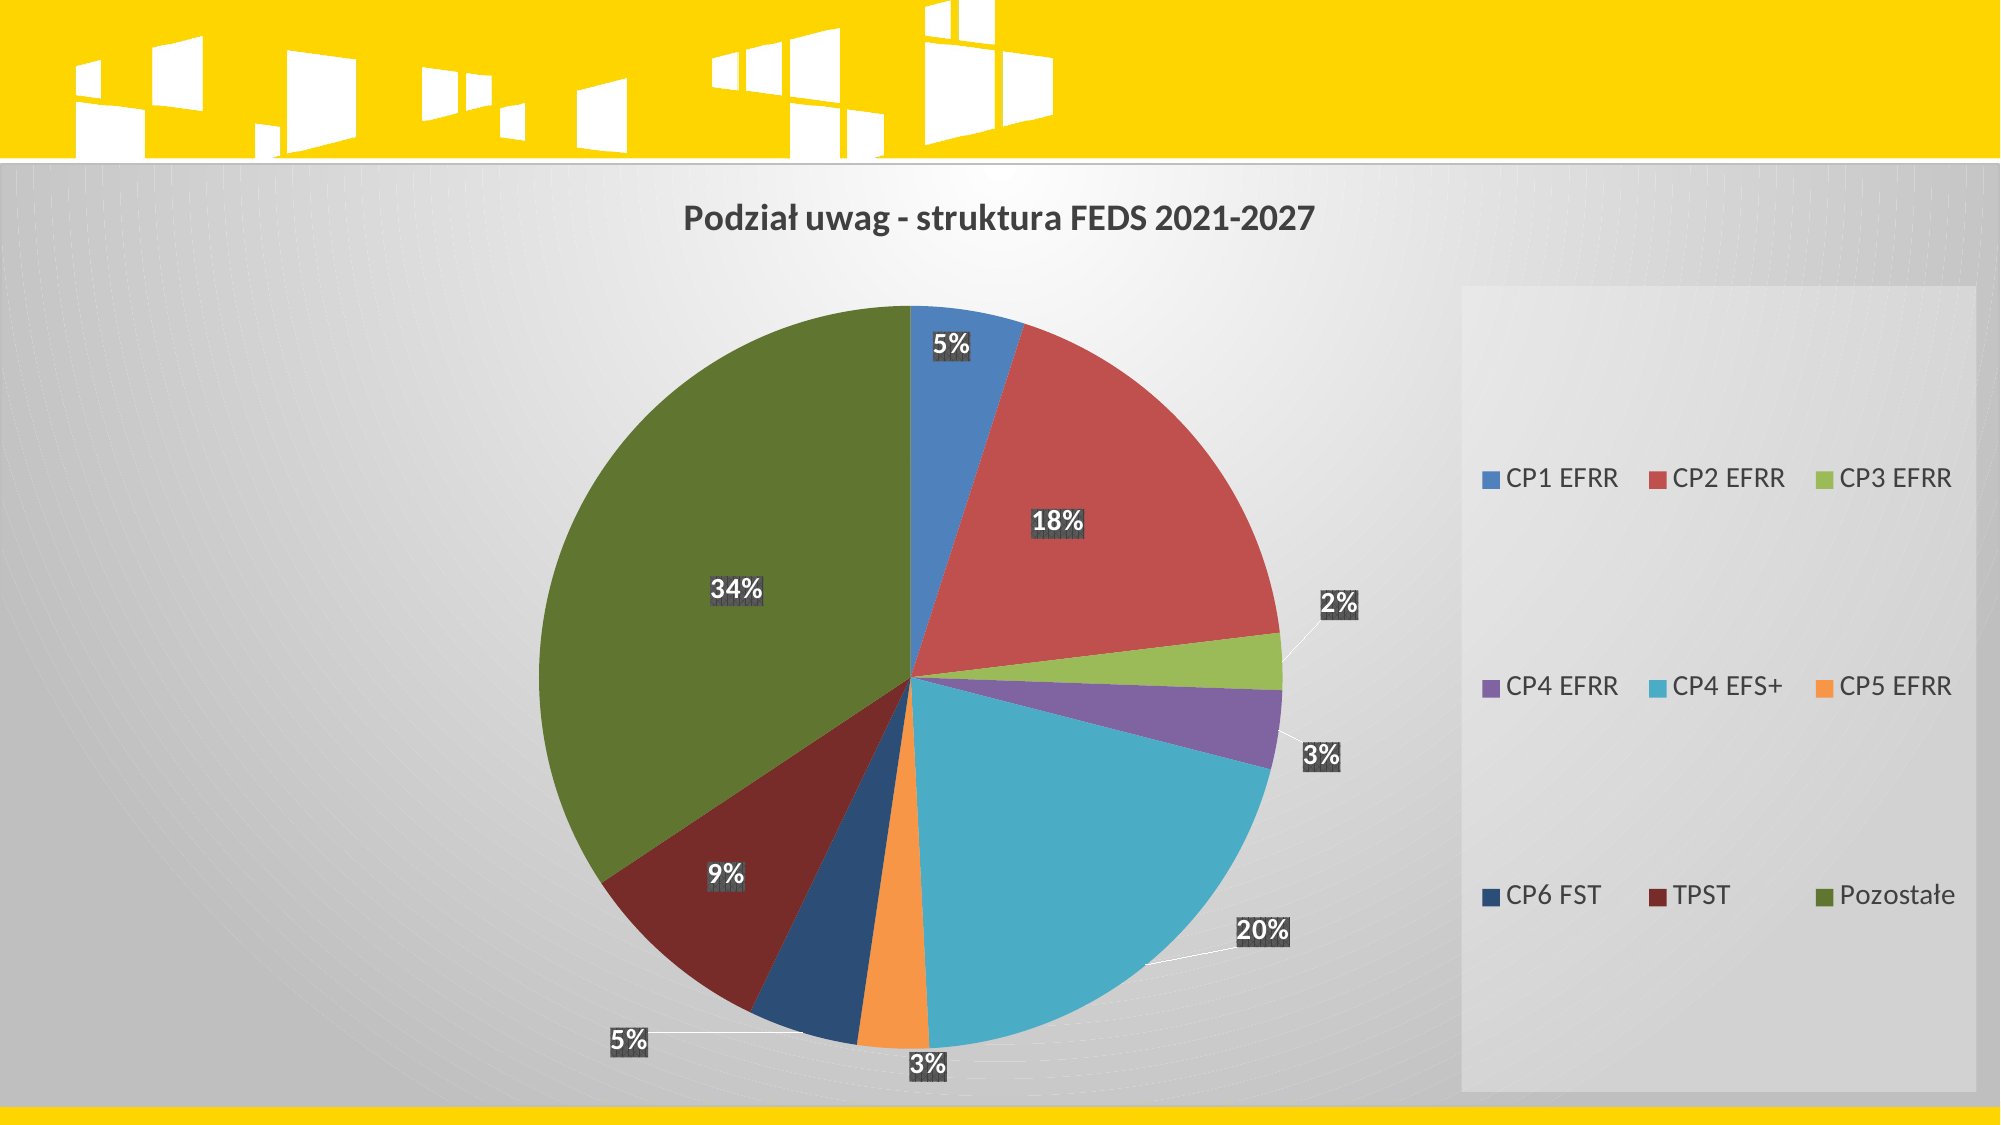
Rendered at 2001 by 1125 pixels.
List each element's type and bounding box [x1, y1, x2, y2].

text_box [249, 148, 1721, 160]
chart [0, 163, 2000, 1107]
picture [0, 0, 2001, 1125]
